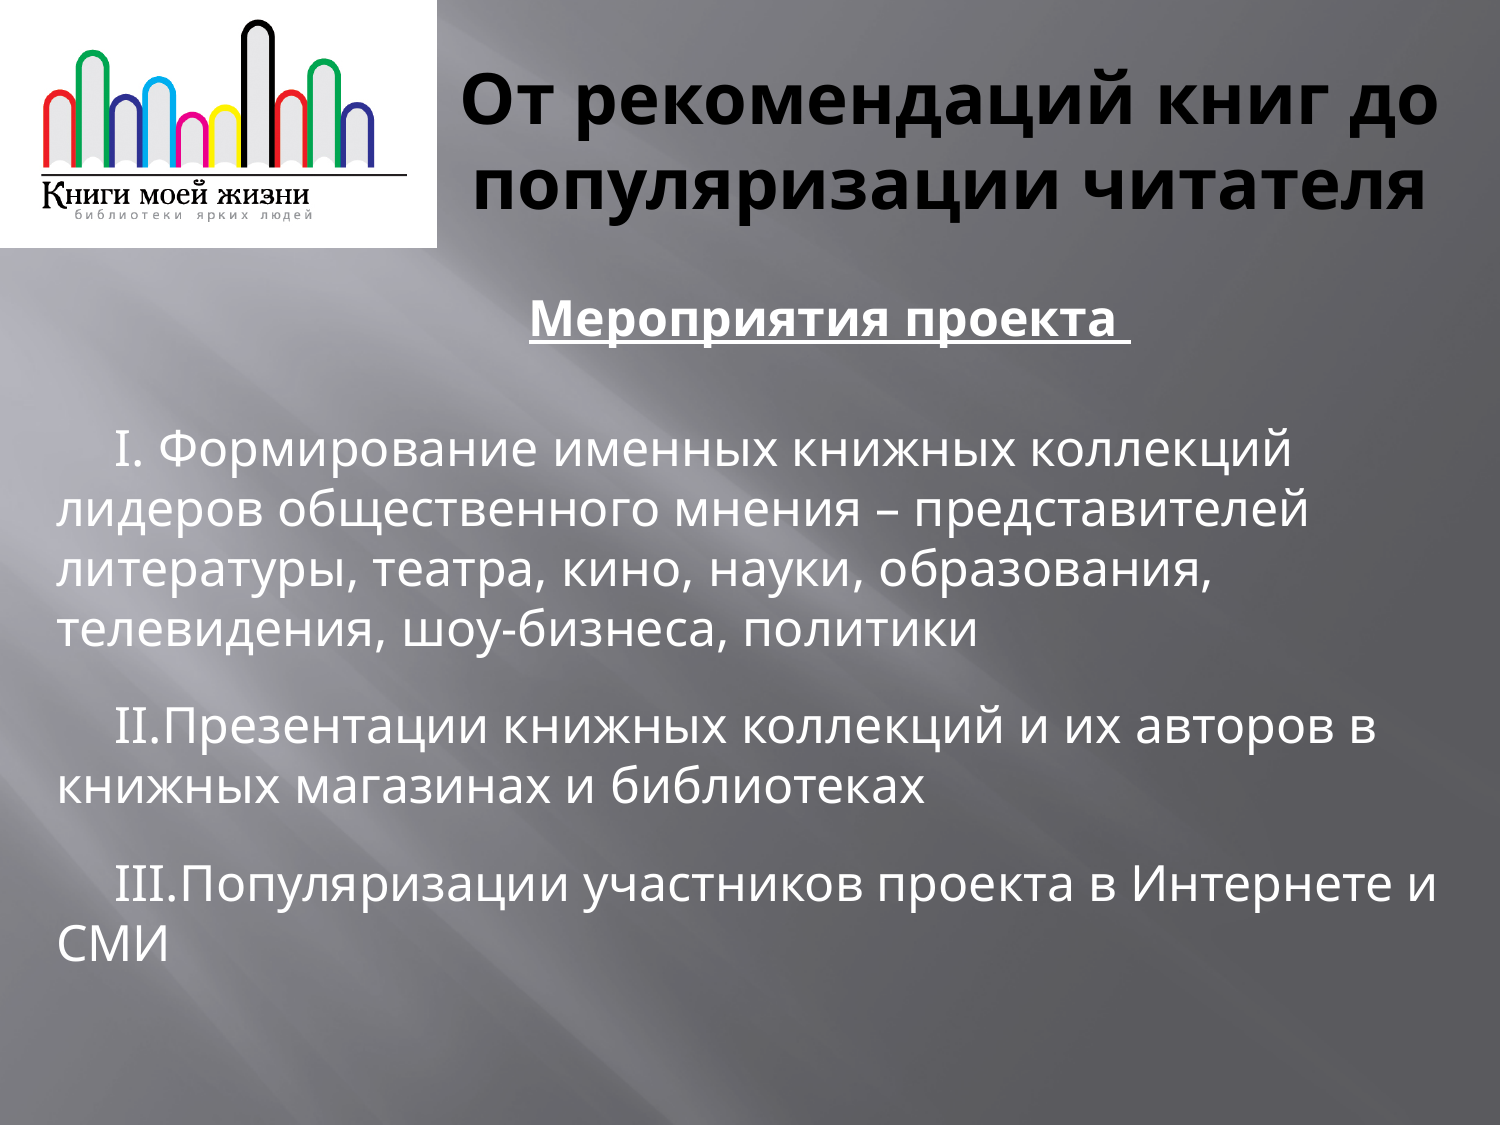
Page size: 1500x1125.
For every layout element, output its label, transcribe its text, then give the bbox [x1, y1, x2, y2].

title От рекомендаций книг до популяризации читателя [478, 45, 1471, 233]
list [0, 0, 437, 249]
text_box Формирование именных книжных коллекций лидеров общественного мнения – представителей литературы, театра, кино, науки, образования, телевидения, шоу-бизнеса, политики Презентации книжных коллекций и их авторов в книжных магазинах и библиотеках Популяризации участников проекта в Интернете и СМИ [41, 408, 1500, 1125]
text_box Мероприятия проекта [513, 278, 1500, 354]
